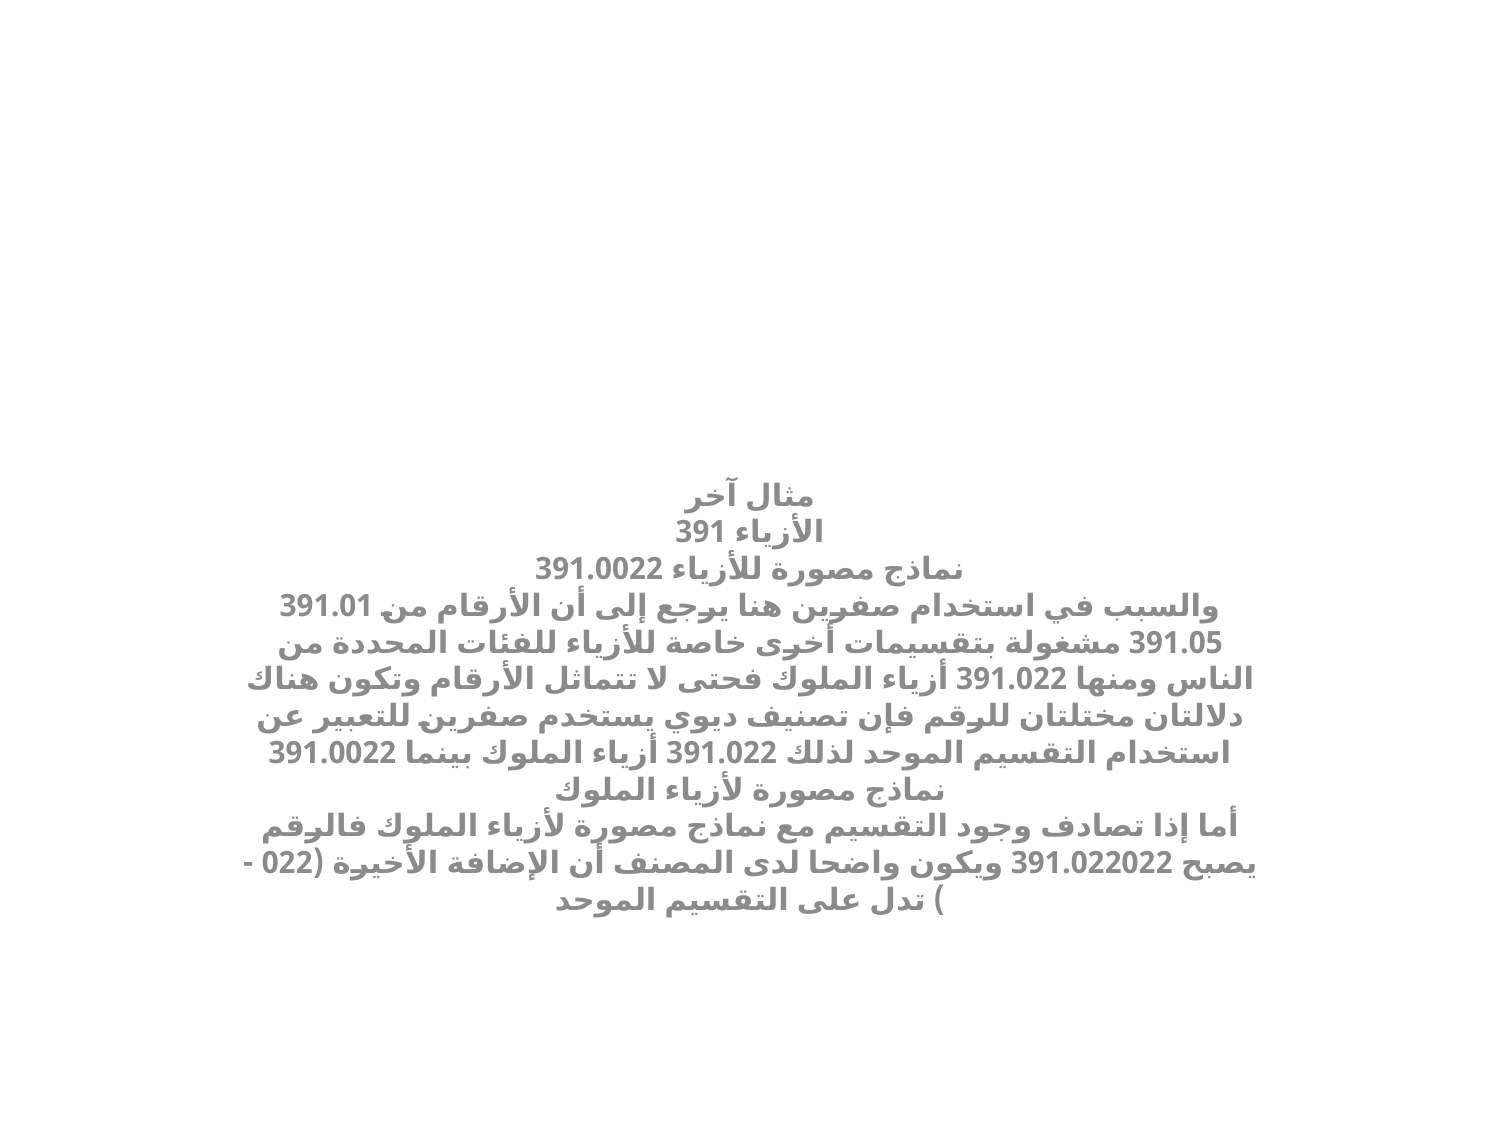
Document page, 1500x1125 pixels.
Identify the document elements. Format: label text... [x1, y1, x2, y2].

subtitle مثال آخر الأزياء 391 نماذج مصورة للأزياء 391.0022 والسبب في استخدام صفرين هنا يرجع إلى أن الأرقام من 391.01 391.05 مشغولة بتقسيمات أخرى خاصة للأزياء للفئات المحددة من الناس ومنها 391.022 أزياء الملوك فحتى لا تتماثل الأرقام وتكون هناك دلالتان مختلتان للرقم فإن تصنيف ديوي يستخدم صفرين للتعبير عن استخدام التقسيم الموحد لذلك 391.022 أزياء الملوك بينما 391.0022 نماذج مصورة لأزياء الملوك أما إذا تصادف وجود التقسيم مع نماذج مصورة لأزياء الملوك فالرقم يصبح 391.022022 ويكون واضحا لدى المصنف أن الإضافة الأخيرة (022 - ) تدل على التقسيم الموحد [225, 468, 1275, 925]
